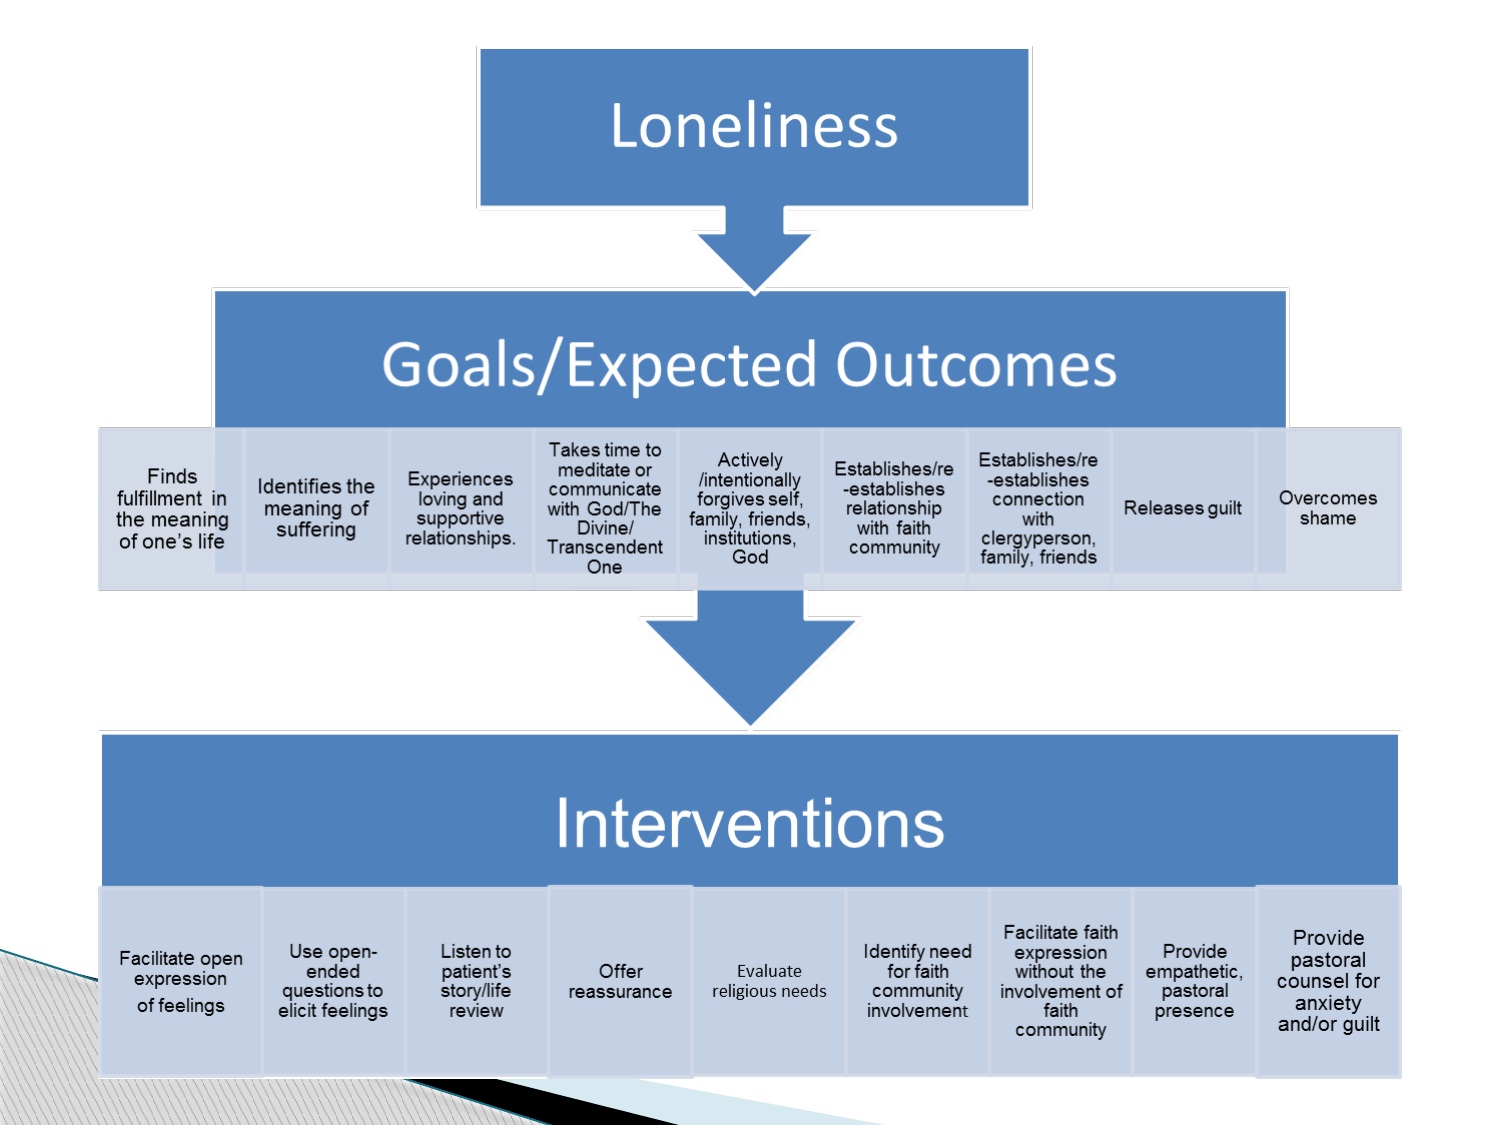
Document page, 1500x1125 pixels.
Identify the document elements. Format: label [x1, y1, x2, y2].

picture [98, 45, 1402, 1080]
